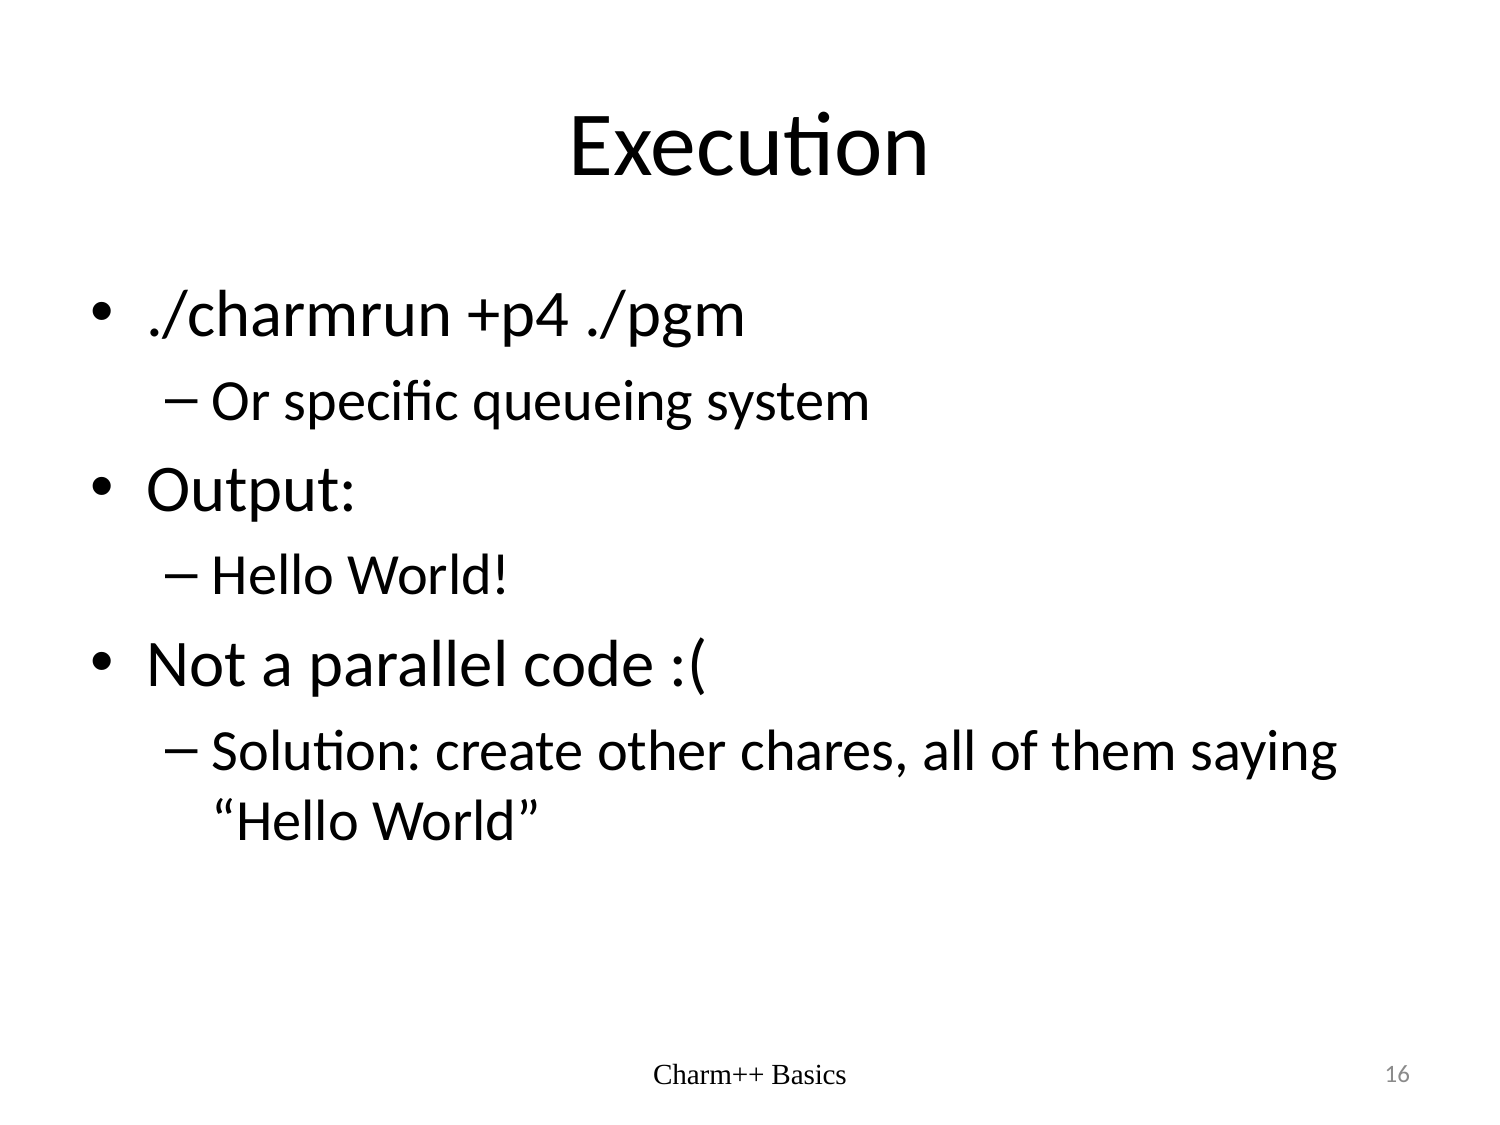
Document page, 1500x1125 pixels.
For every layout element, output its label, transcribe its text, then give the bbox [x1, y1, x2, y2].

list ./charmrun +p4 ./pgm Or specific queueing system Output: Hello World! Not a parallel code :( Solution: create other chares, all of them saying “Hello World” [75, 262, 1425, 1005]
title Execution [75, 45, 1425, 233]
slide_number 16 [1074, 1042, 1425, 1103]
footer Charm++ Basics [512, 1042, 988, 1103]
